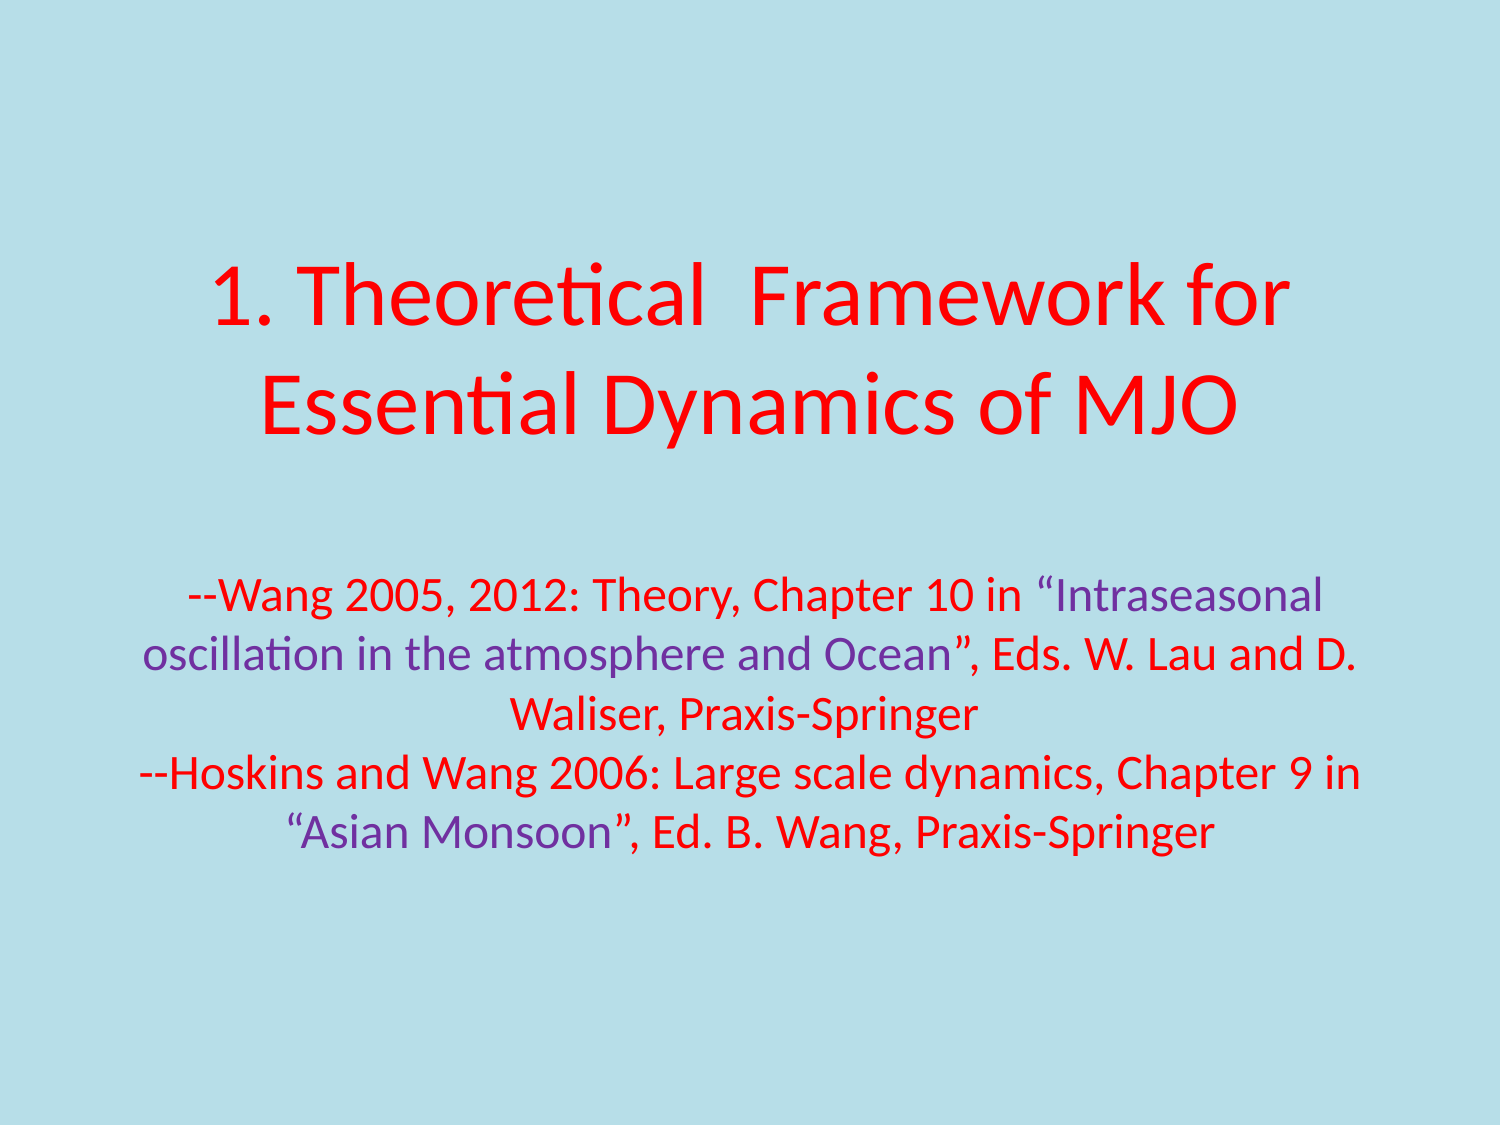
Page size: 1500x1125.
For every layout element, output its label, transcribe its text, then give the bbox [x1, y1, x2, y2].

title 1. Theoretical Framework for Essential Dynamics of MJO --Wang 2005, 2012: Theory, Chapter 10 in “Intraseasonal oscillation in the atmosphere and Ocean”, Eds. W. Lau and D. Waliser, Praxis-Springer --Hoskins and Wang 2006: Large scale dynamics, Chapter 9 in “Asian Monsoon”, Ed. B. Wang, Praxis-Springer [112, 224, 1388, 988]
